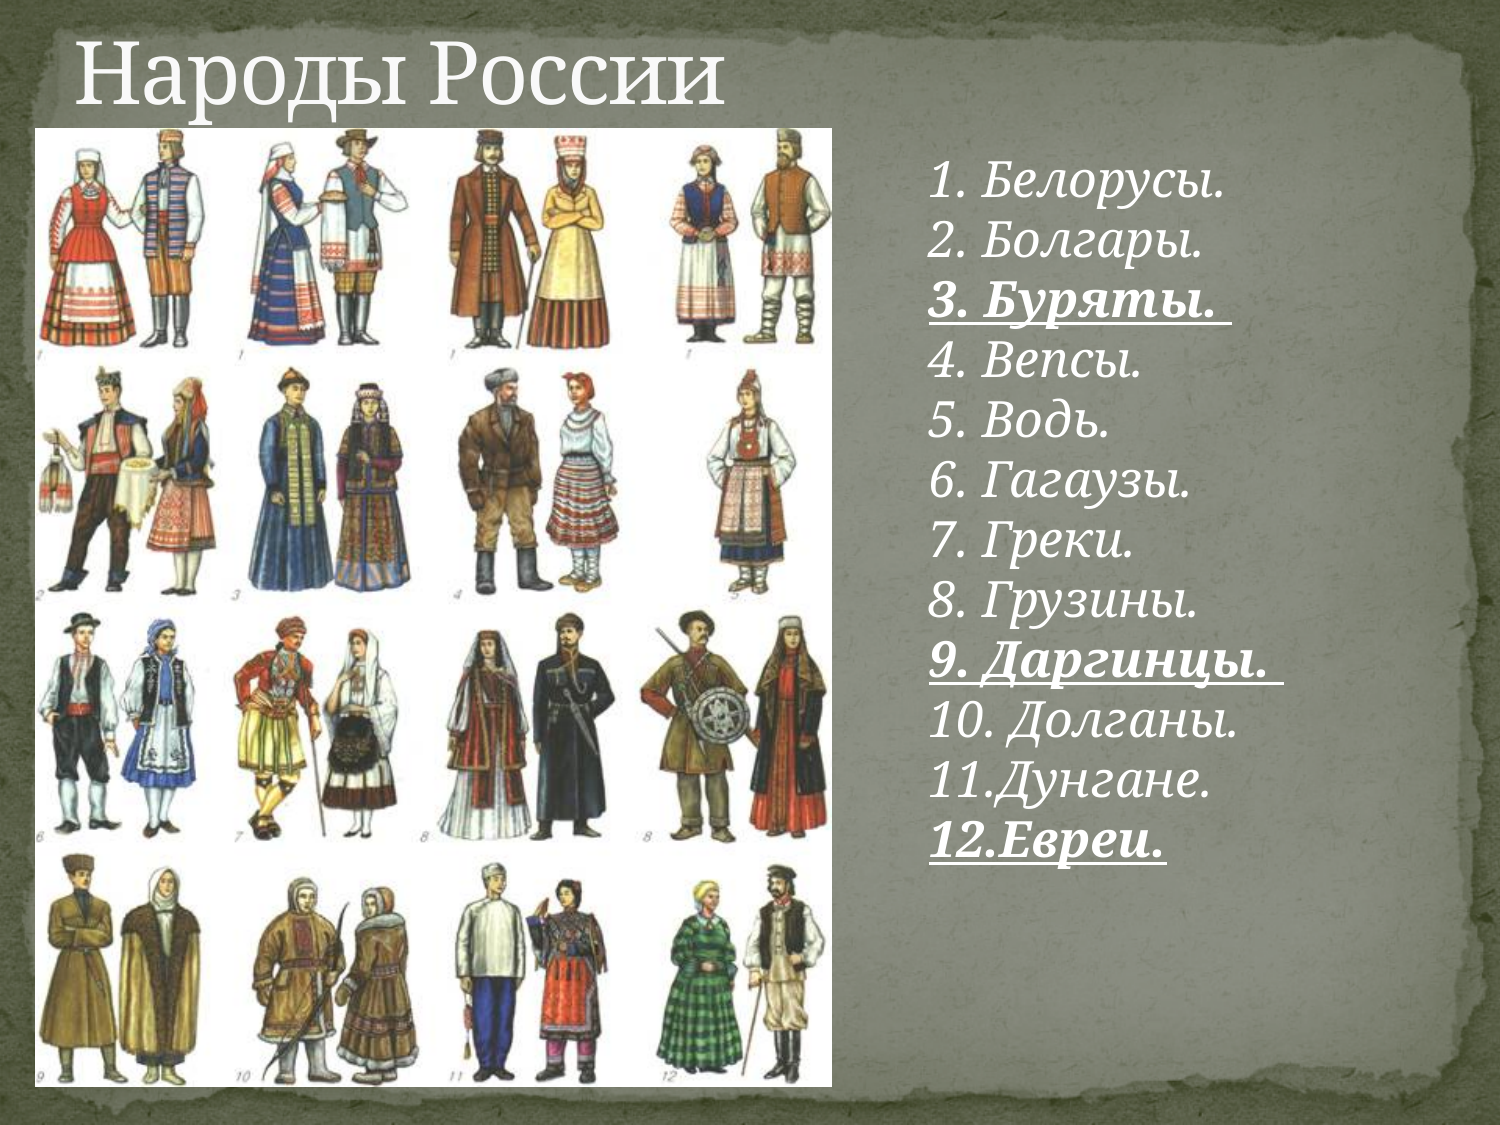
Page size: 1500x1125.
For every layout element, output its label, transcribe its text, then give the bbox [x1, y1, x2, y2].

title Народы России [58, 0, 1409, 130]
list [38, 131, 831, 1085]
text_box 1. Белорусы. 2. Болгары. 3. Буряты. 4. Вепсы. 5. Водь. 6. Гагаузы. 7. Греки. 8. Грузины. 9. Даргинцы. 10. Долганы. 11.Дунгане. 12.Евреи. [914, 140, 1465, 876]
